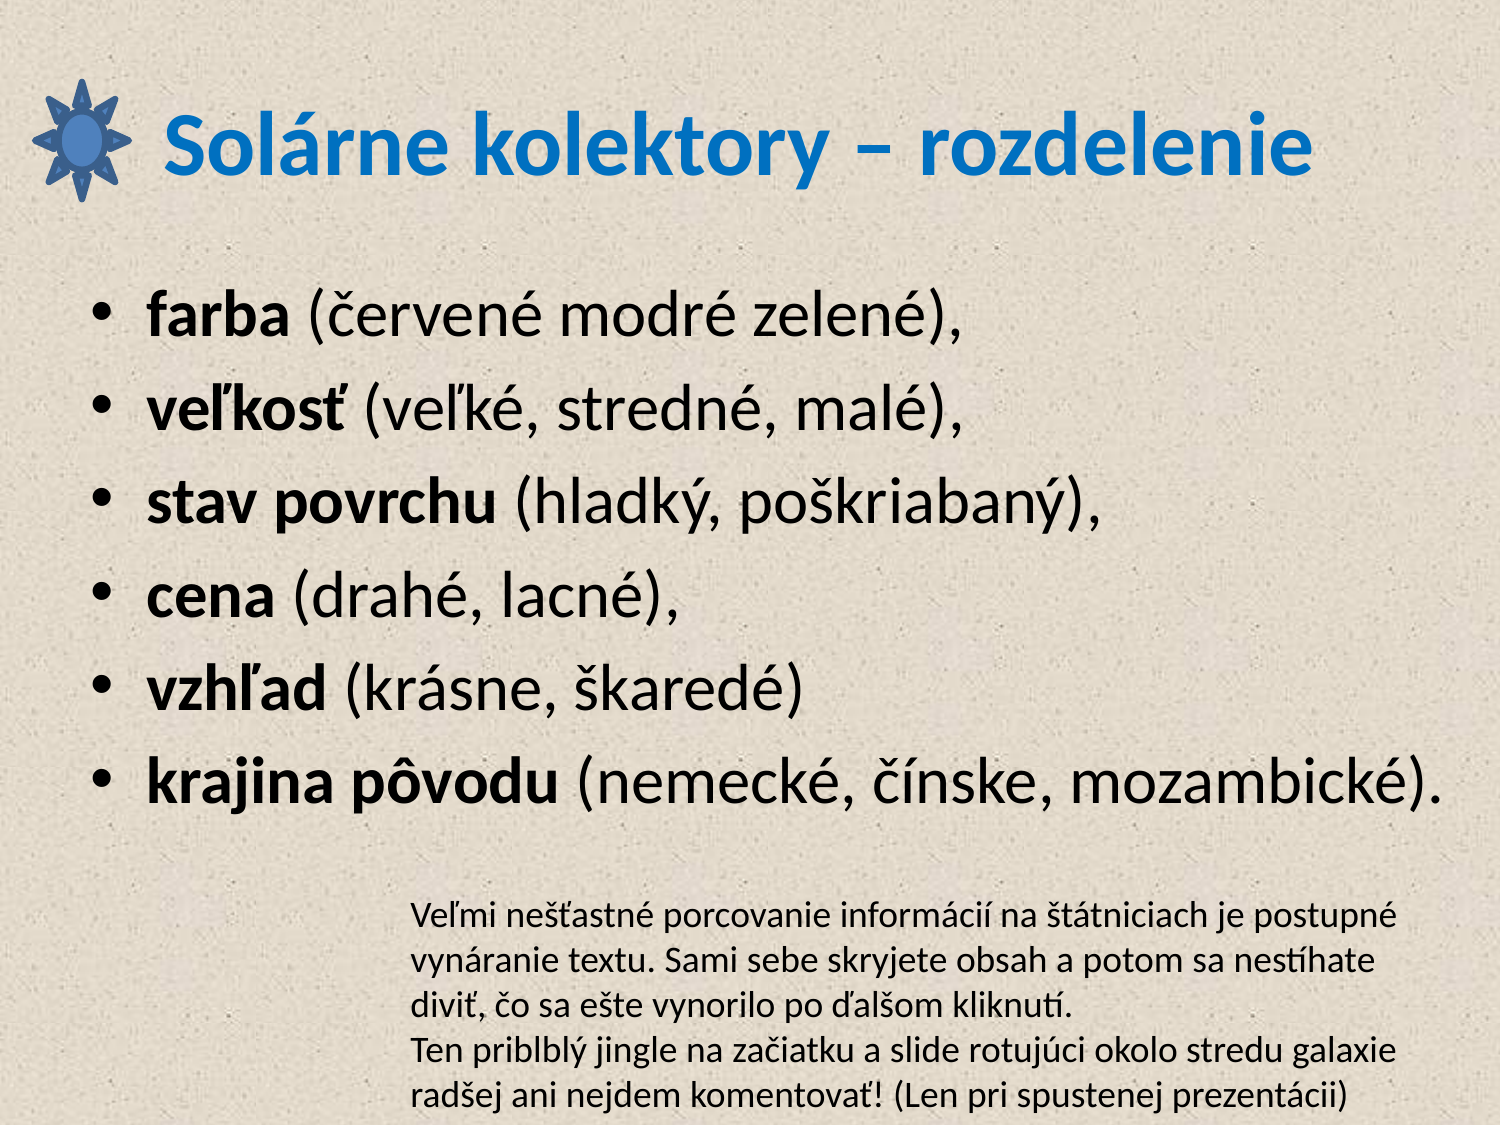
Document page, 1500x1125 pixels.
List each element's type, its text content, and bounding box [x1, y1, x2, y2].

picture [0, 0, 1500, 1125]
list farba (červené modré zelené), veľkosť (veľké, stredné, malé), stav povrchu (hladký, poškriabaný), cena (drahé, lacné), vzhľad (krásne, škaredé) krajina pôvodu (nemecké, čínske, mozambické). [75, 262, 1465, 1005]
text_box [31, 78, 133, 203]
title Solárne kolektory – rozdelenie [75, 45, 1425, 233]
text_box Veľmi nešťastné porcovanie informácií na štátniciach je postupné vynáranie textu. Sami sebe skryjete obsah a potom sa nestíhate diviť, čo sa ešte vynorilo po ďalšom kliknutí. Ten priblblý jingle na začiatku a slide rotujúci okolo stredu galaxie radšej ani nejdem komentovať! (Len pri spustenej prezentácii) [395, 882, 1461, 1123]
